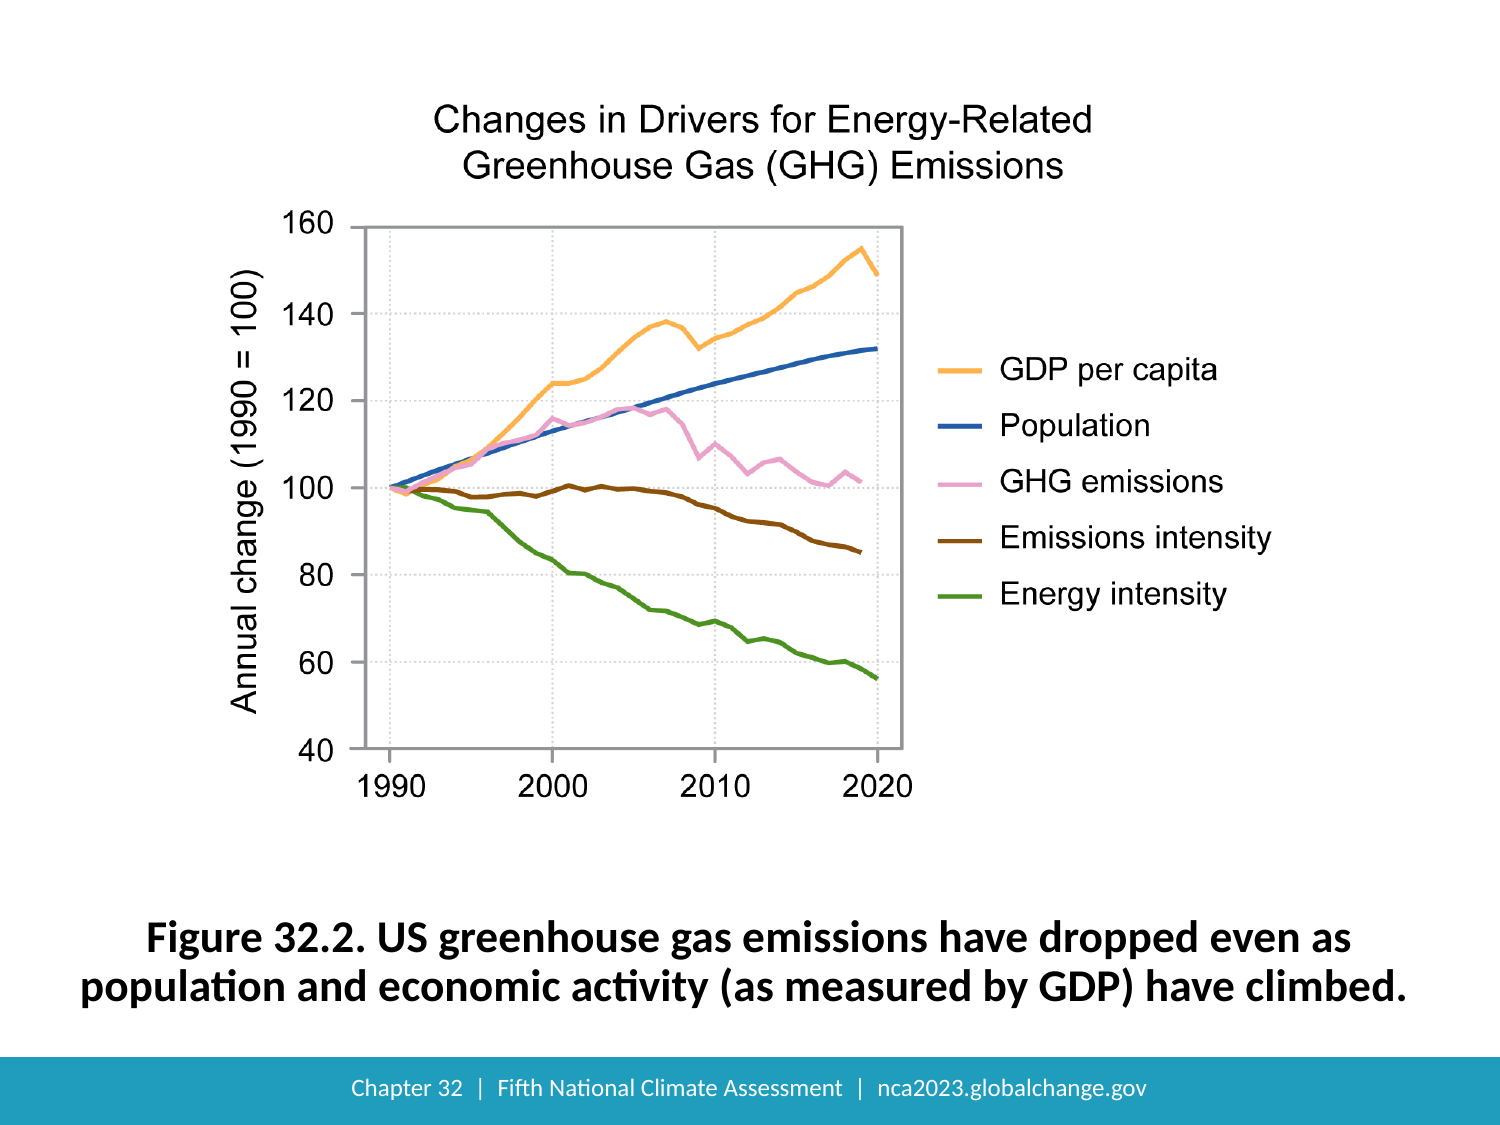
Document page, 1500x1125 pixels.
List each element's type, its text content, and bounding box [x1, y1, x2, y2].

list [194, 67, 1306, 830]
title Figure 32.2. US greenhouse gas emissions have dropped even as population and economic activity (as measured by GDP) have climbed. [61, 868, 1439, 1020]
